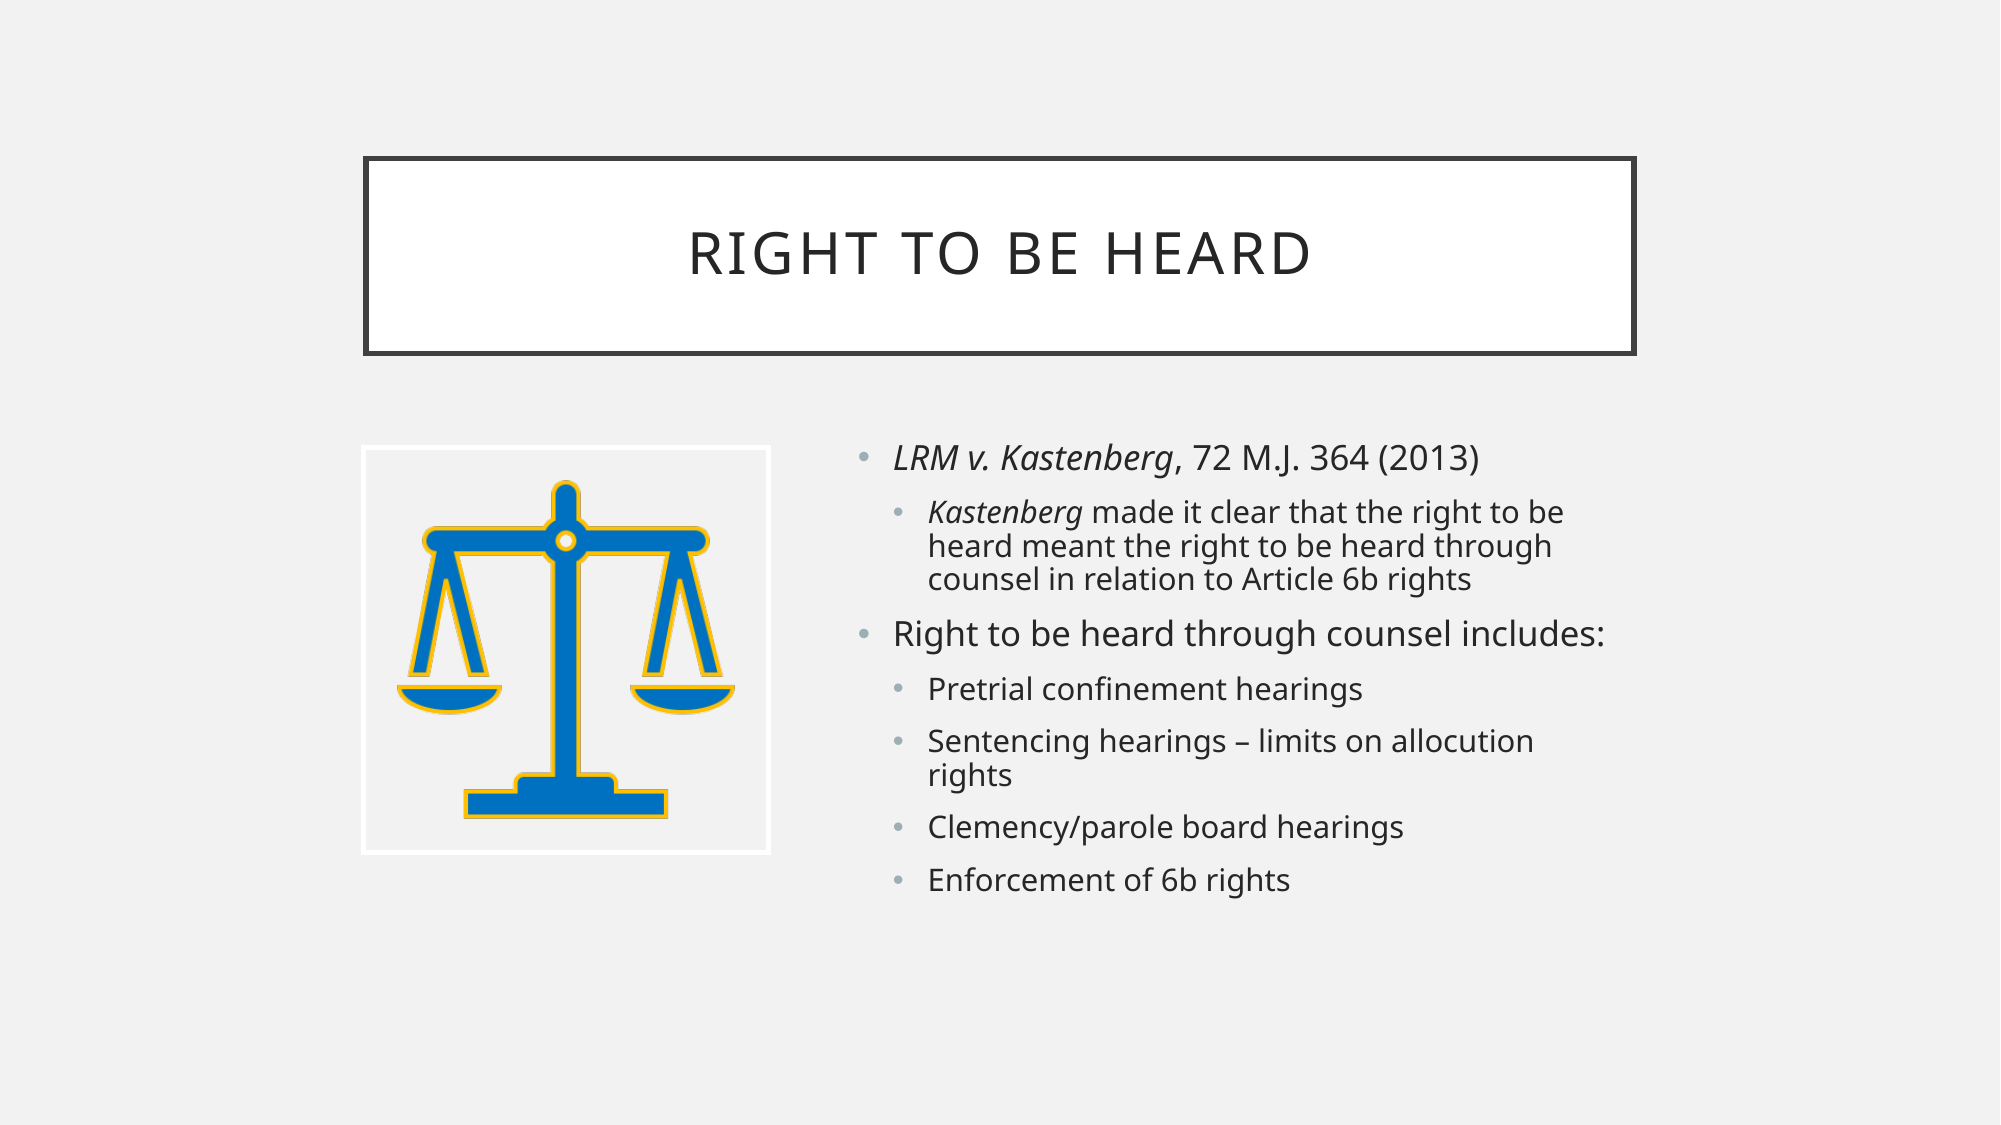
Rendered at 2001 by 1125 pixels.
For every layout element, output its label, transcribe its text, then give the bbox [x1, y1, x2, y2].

list LRM v. Kastenberg, 72 M.J. 364 (2013) Kastenberg made it clear that the right to be heard meant the right to be heard through counsel in relation to Article 6b rights Right to be heard through counsel includes: Pretrial confinement hearings Sentencing hearings – limits on allocution rights Clemency/parole board hearings Enforcement of 6b rights [843, 432, 1633, 942]
title Right to be heard [363, 156, 1637, 356]
picture [365, 449, 766, 850]
